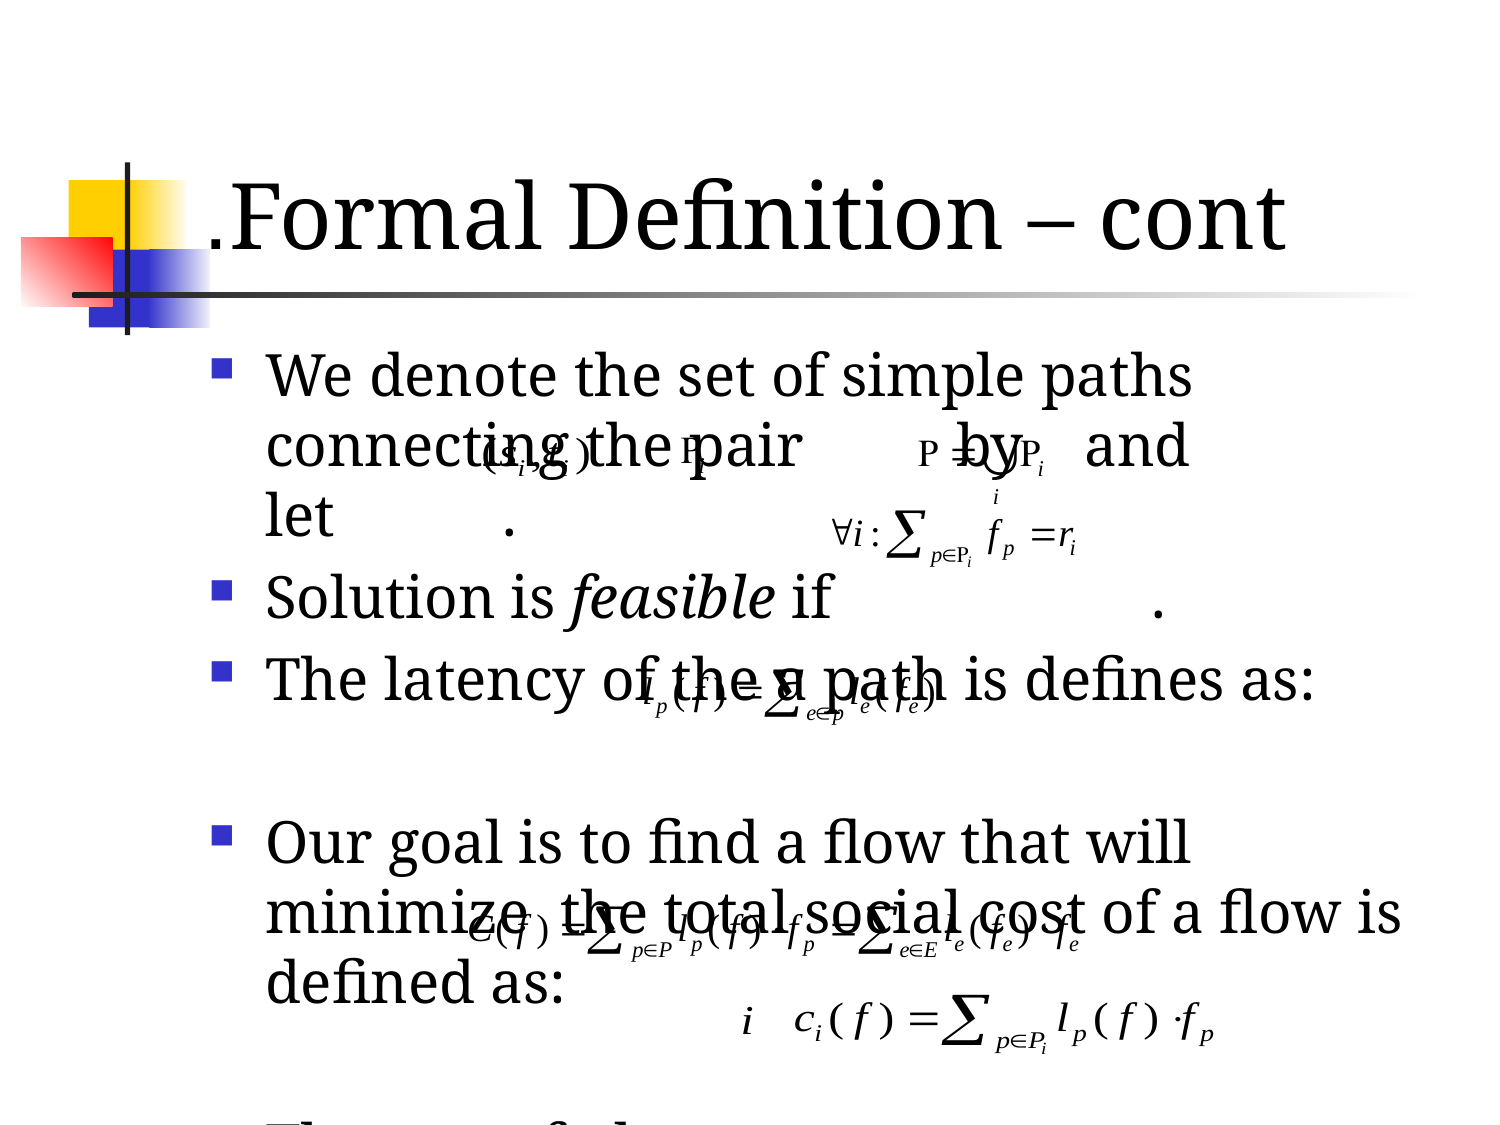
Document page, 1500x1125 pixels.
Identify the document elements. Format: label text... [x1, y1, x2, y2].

list We denote the set of simple paths connecting the pair by and let . Solution is feasible if . The latency of the a path is defines as: Our goal is to find a flow that will minimize the total social cost of a flow is defined as: The cost of player : [193, 330, 1470, 1088]
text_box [637, 662, 943, 734]
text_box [734, 999, 763, 1045]
title Formal Definition – cont. [188, 34, 1468, 276]
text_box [787, 986, 1226, 1063]
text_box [474, 424, 598, 487]
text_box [912, 424, 1055, 502]
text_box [820, 503, 1088, 576]
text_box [462, 899, 1086, 972]
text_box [674, 424, 714, 484]
